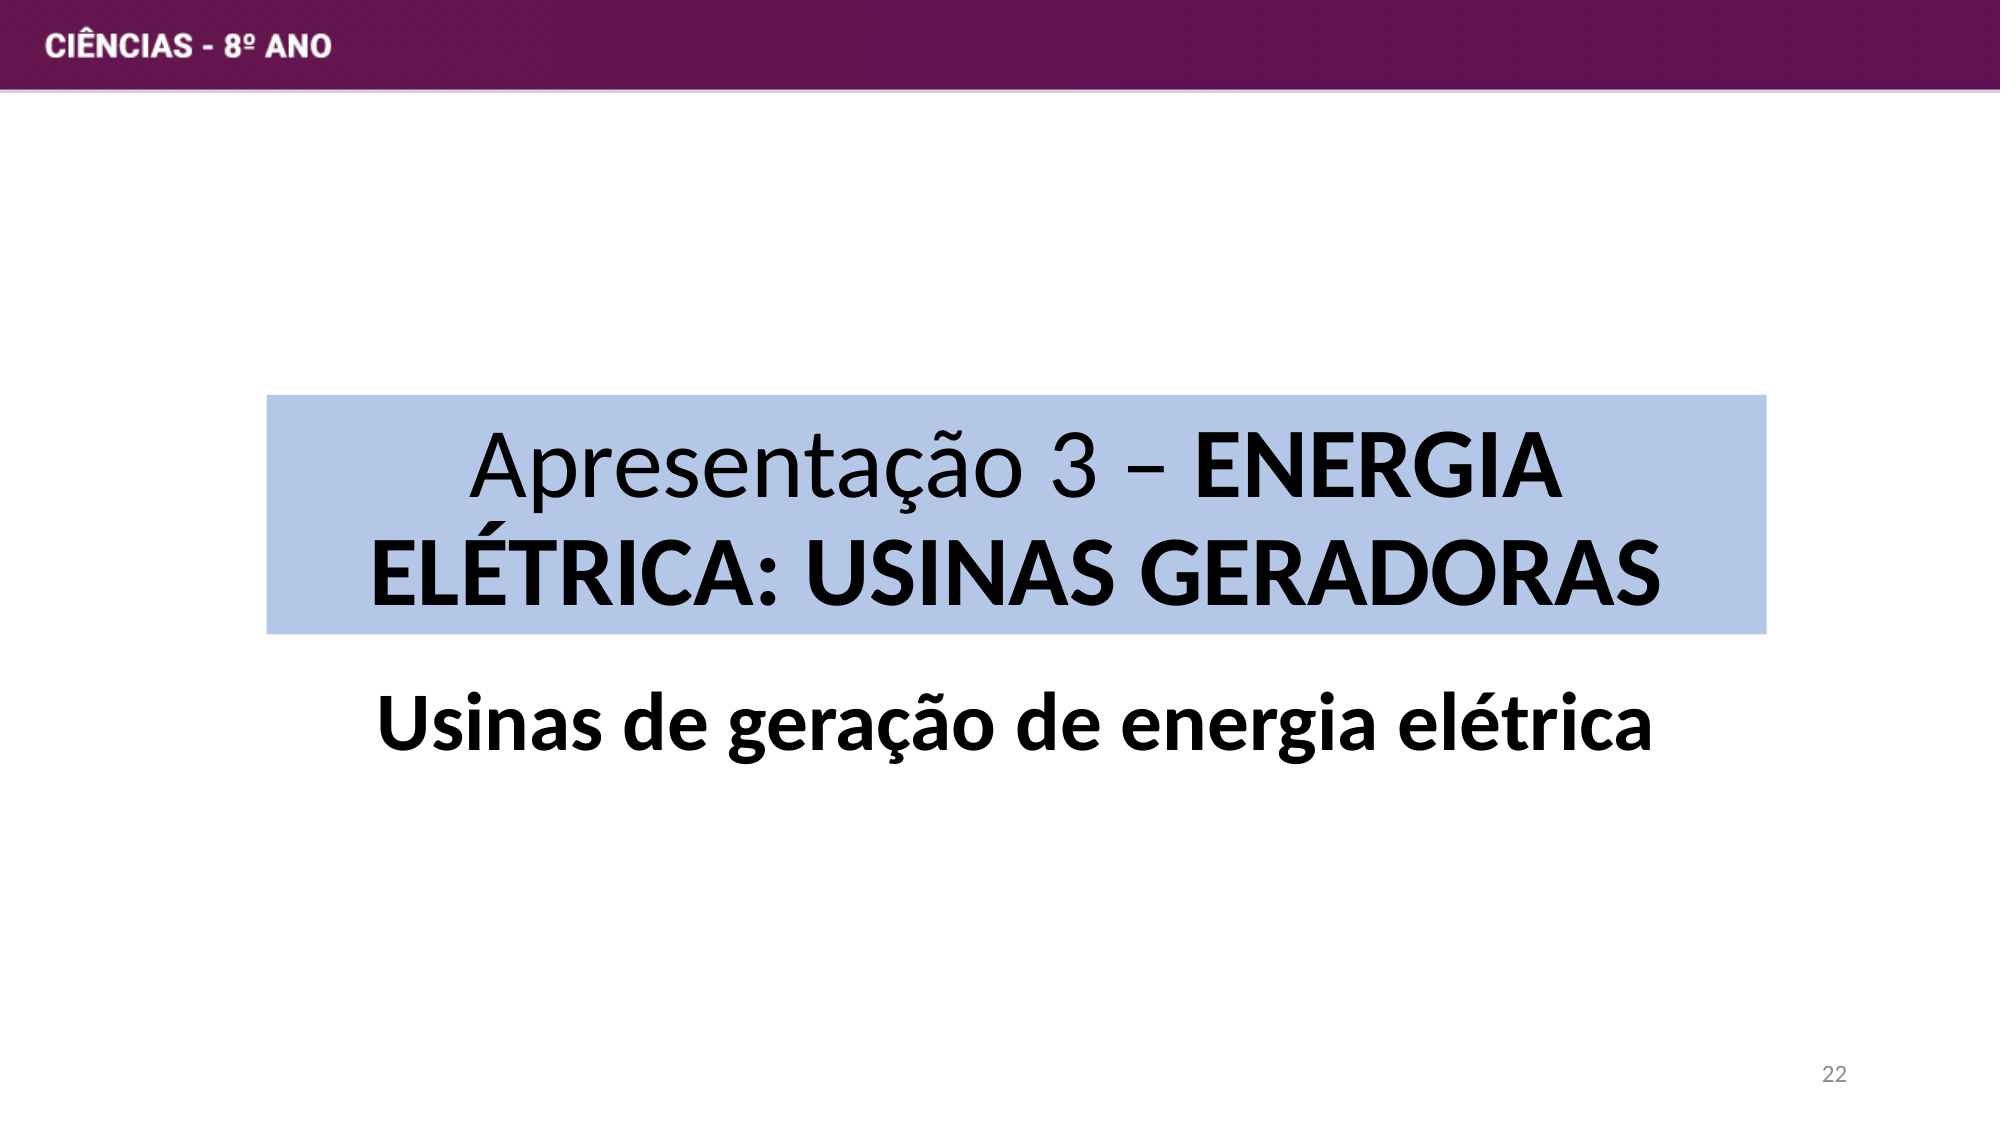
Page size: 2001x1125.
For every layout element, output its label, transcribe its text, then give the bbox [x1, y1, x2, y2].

slide_number 22 [1412, 1042, 1863, 1103]
picture [0, 0, 2000, 93]
subtitle Usinas de geração de energia elétrica [266, 670, 1767, 792]
title Apresentação 3 – ENERGIA ELÉTRICA: USINAS GERADORAS [266, 394, 1767, 635]
